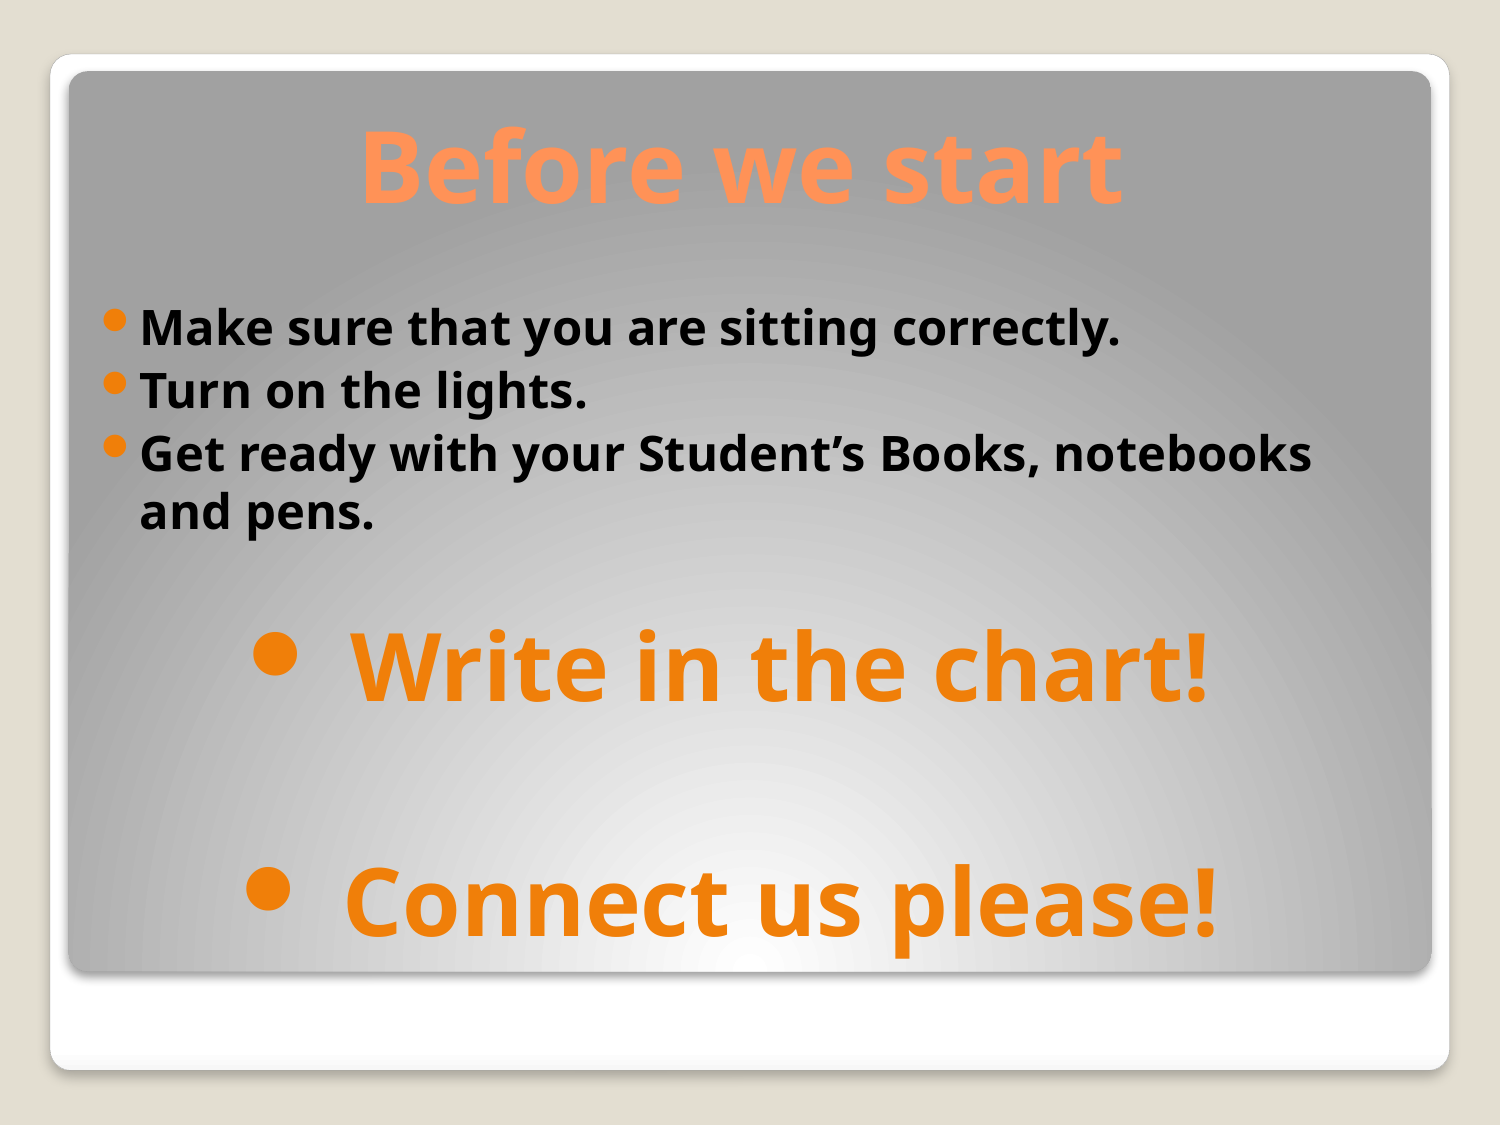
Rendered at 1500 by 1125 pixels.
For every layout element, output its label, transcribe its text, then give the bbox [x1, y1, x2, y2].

list Make sure that you are sitting correctly. Turn on the lights. Get ready with your Student’s Books, notebooks and pens. Write in the chart! Connect us please! [70, 281, 1413, 969]
title Before we start [70, 58, 1413, 232]
